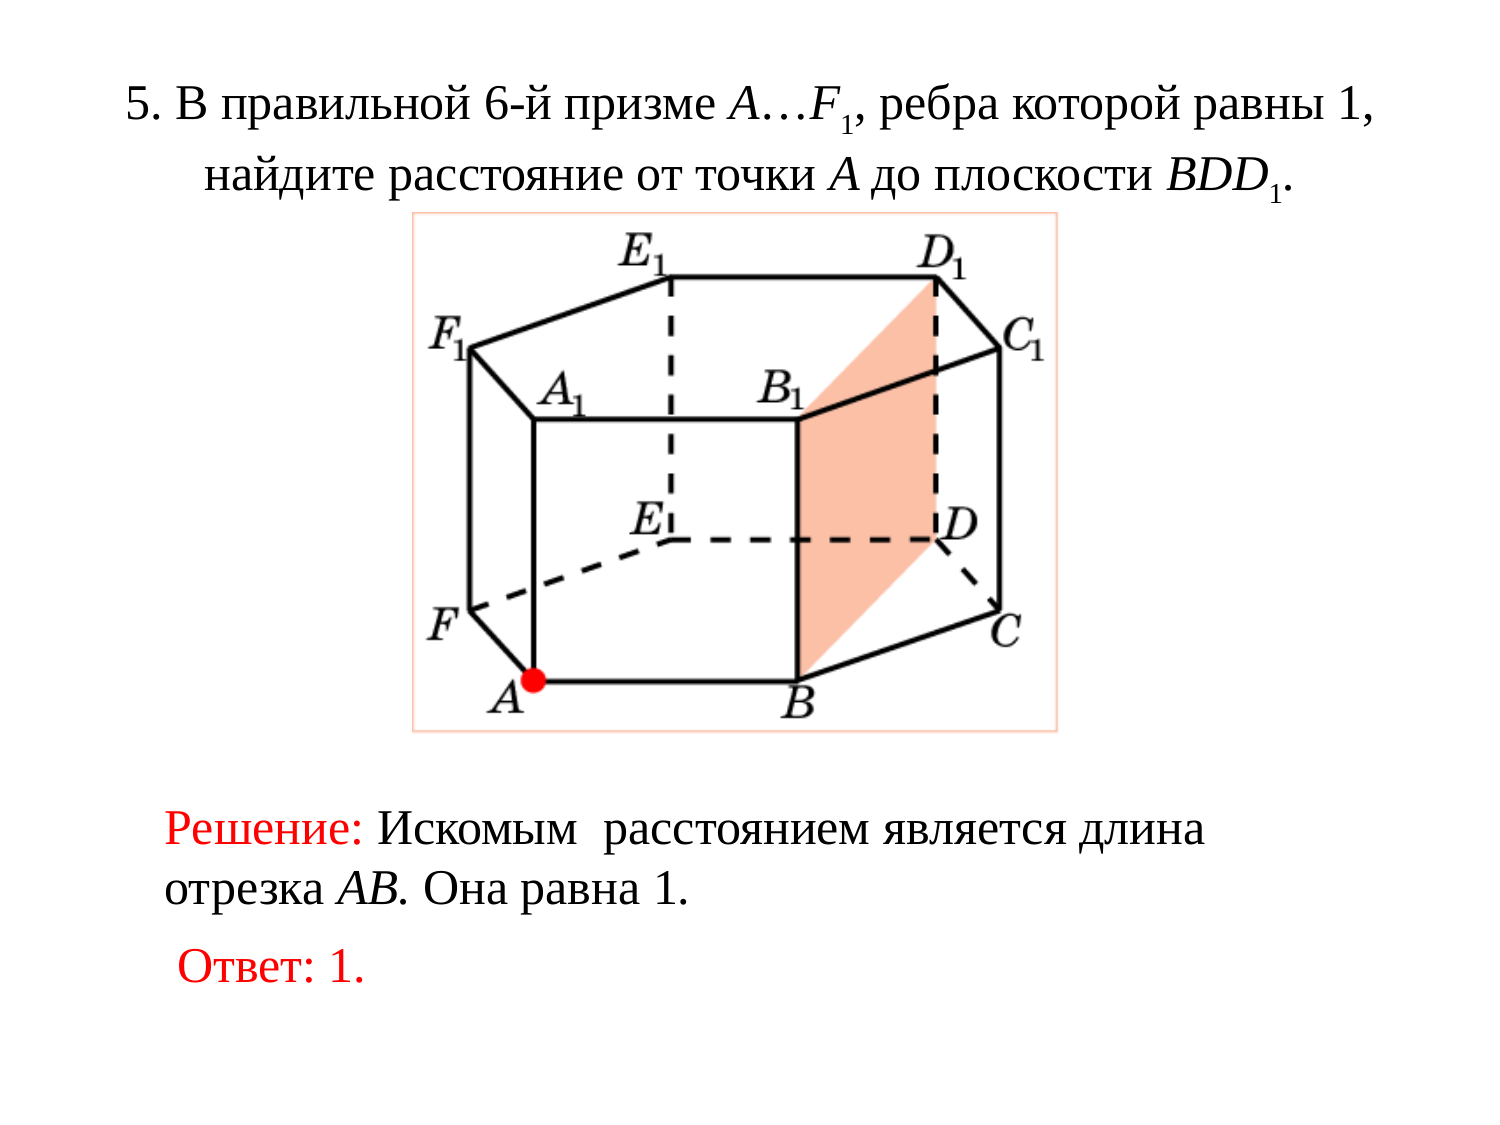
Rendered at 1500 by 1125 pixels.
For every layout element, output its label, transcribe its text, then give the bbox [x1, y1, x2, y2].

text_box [149, 787, 1225, 1000]
picture [412, 212, 1060, 734]
text_box 5. В правильной 6-й призме A…F1, ребра которой равны 1, найдите расстояние от точки A до плоскости BDD1. [37, 62, 1463, 217]
